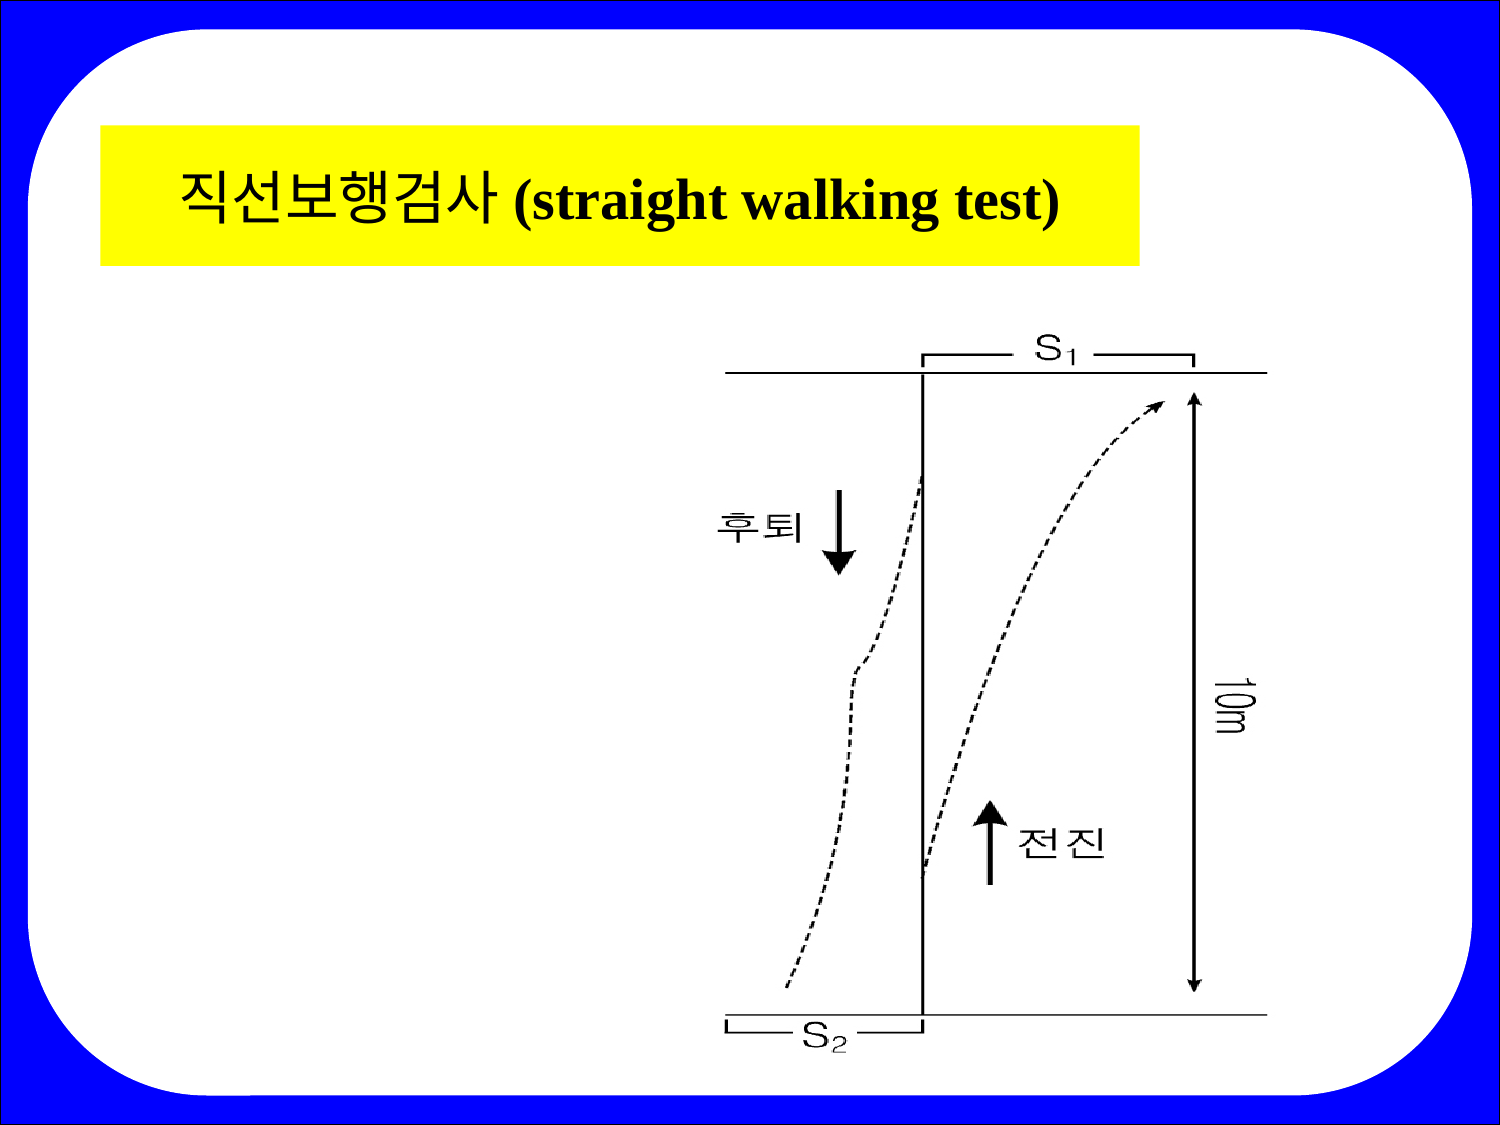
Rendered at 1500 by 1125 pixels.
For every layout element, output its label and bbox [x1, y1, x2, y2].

picture [667, 314, 1312, 1059]
text_box [0, 0, 1500, 1125]
